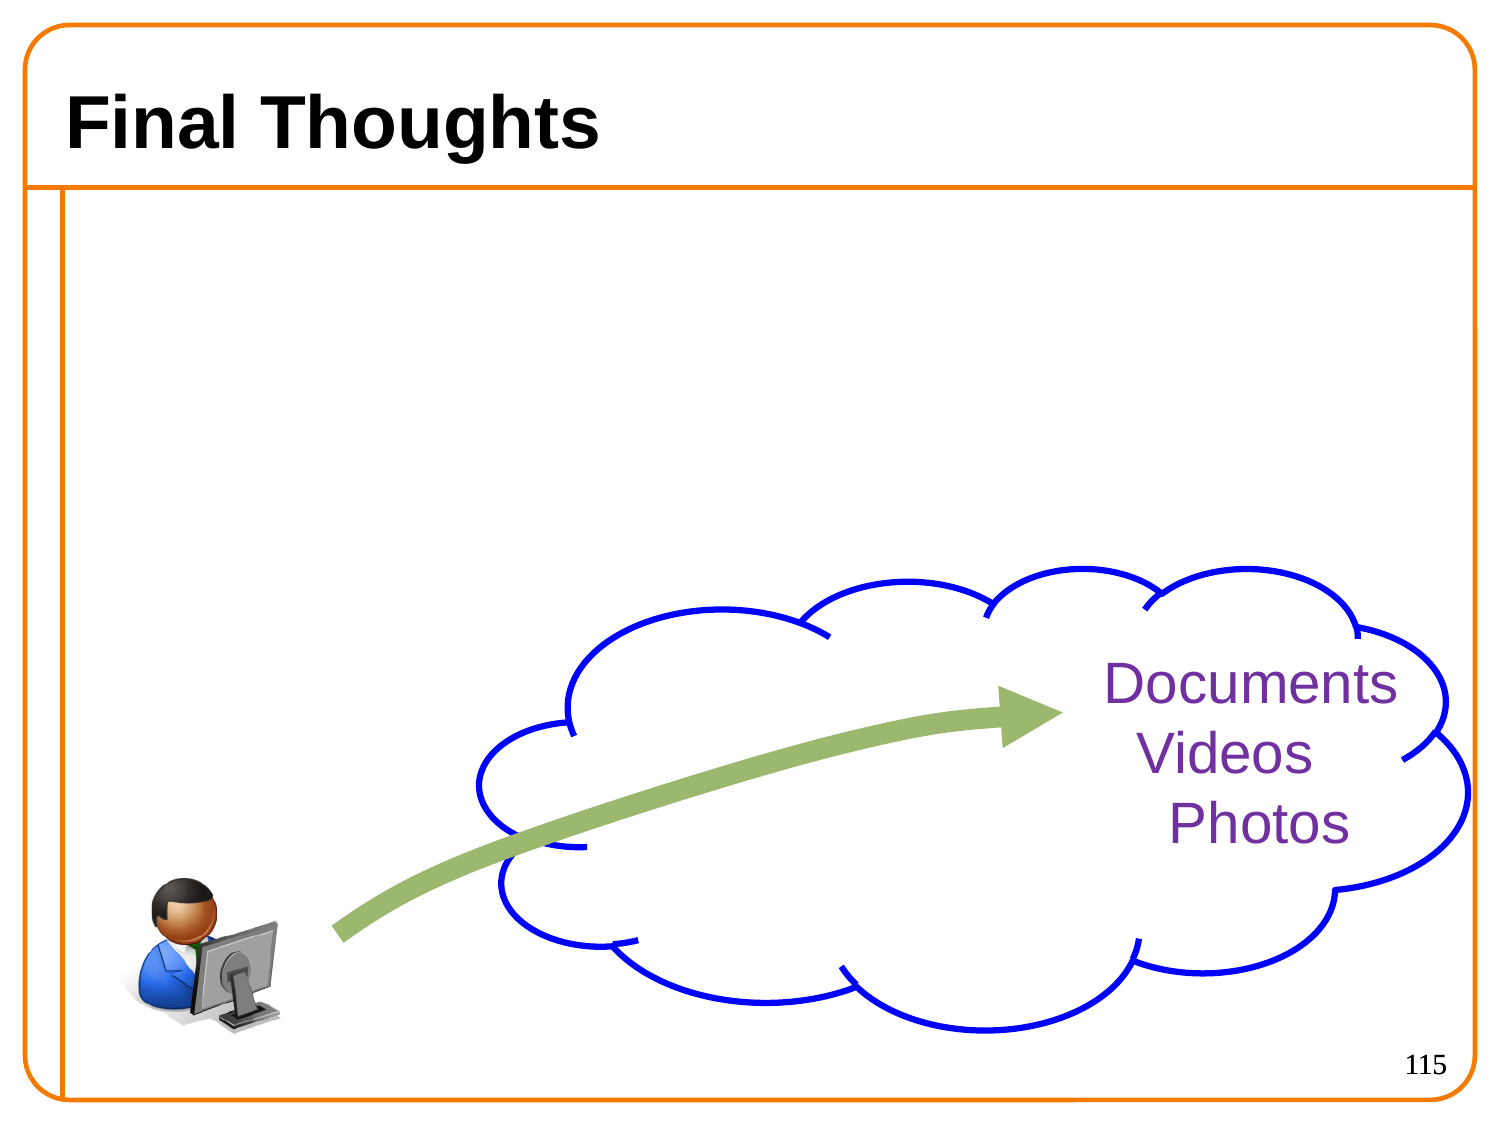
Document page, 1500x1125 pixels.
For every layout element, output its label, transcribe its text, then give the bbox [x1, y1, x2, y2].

text_box [479, 568, 1469, 1031]
slide_number 115 [1312, 1037, 1463, 1101]
text_box Documents Videos Photos [1089, 637, 1415, 863]
text_box [337, 707, 1063, 935]
title Final Thoughts [49, 62, 1374, 176]
picture [118, 868, 288, 1038]
